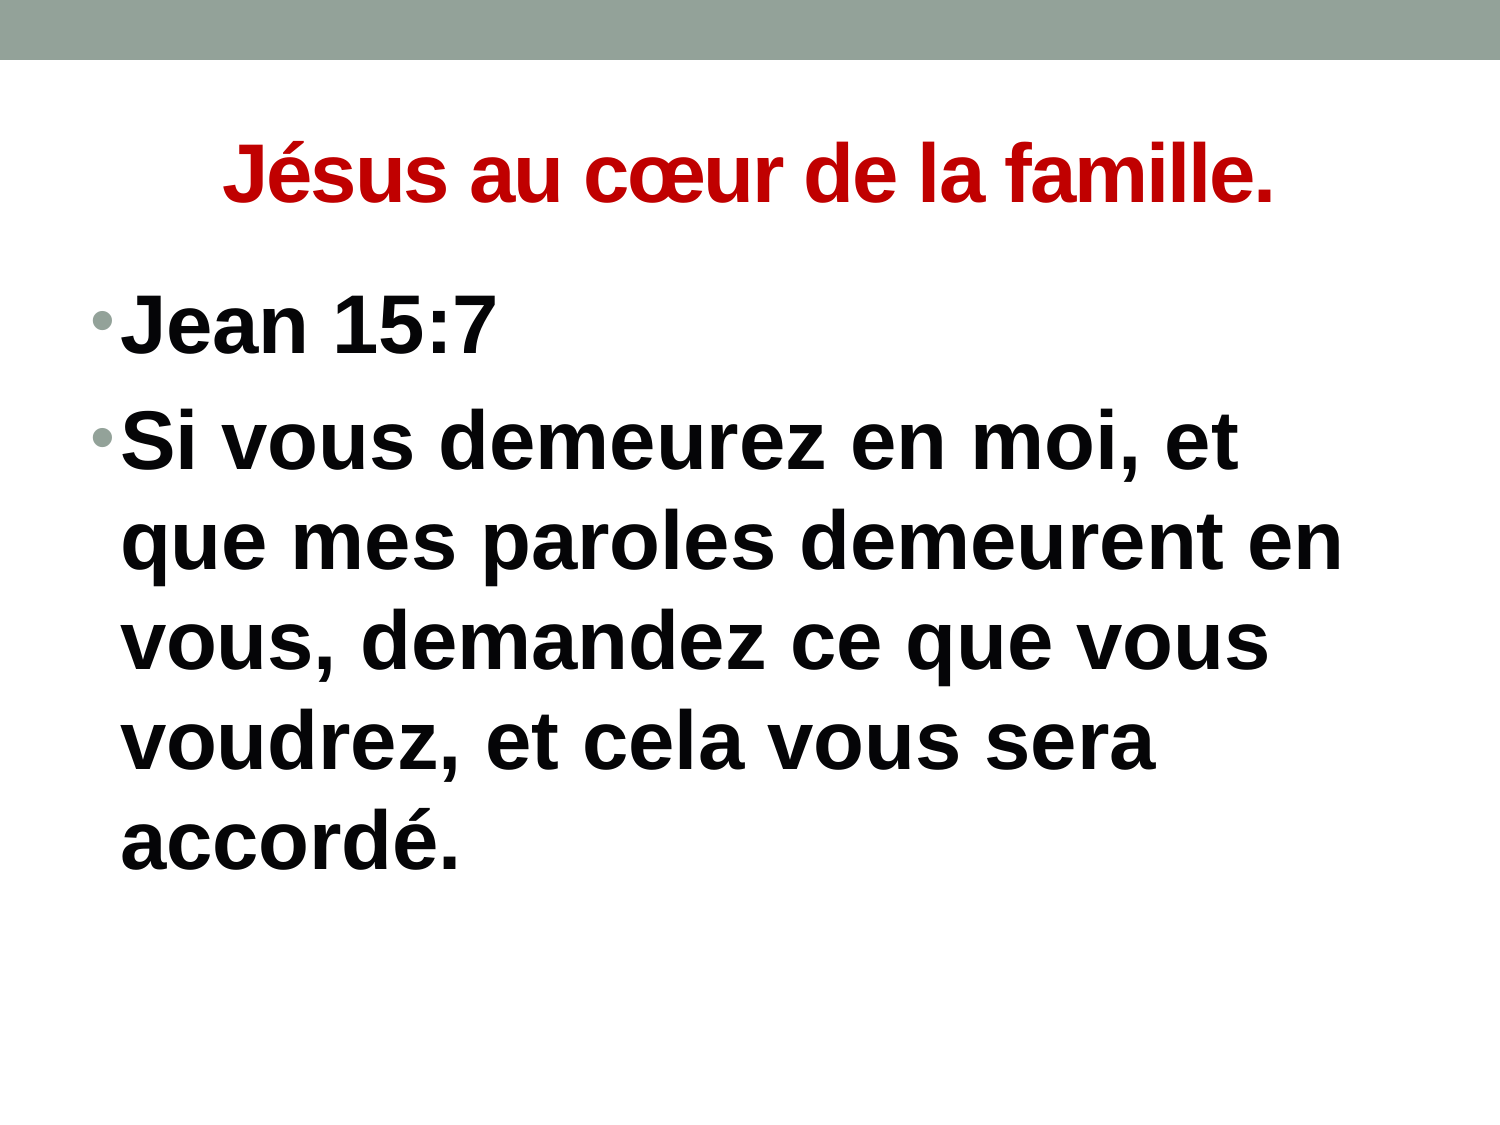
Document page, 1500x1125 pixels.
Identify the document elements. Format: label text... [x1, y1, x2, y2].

list Jean 15:7 Si vous demeurez en moi, et que mes paroles demeurent en vous, demandez ce que vous voudrez, et cela vous sera accordé. [75, 262, 1425, 1063]
title Jésus au cœur de la famille. [75, 87, 1425, 250]
